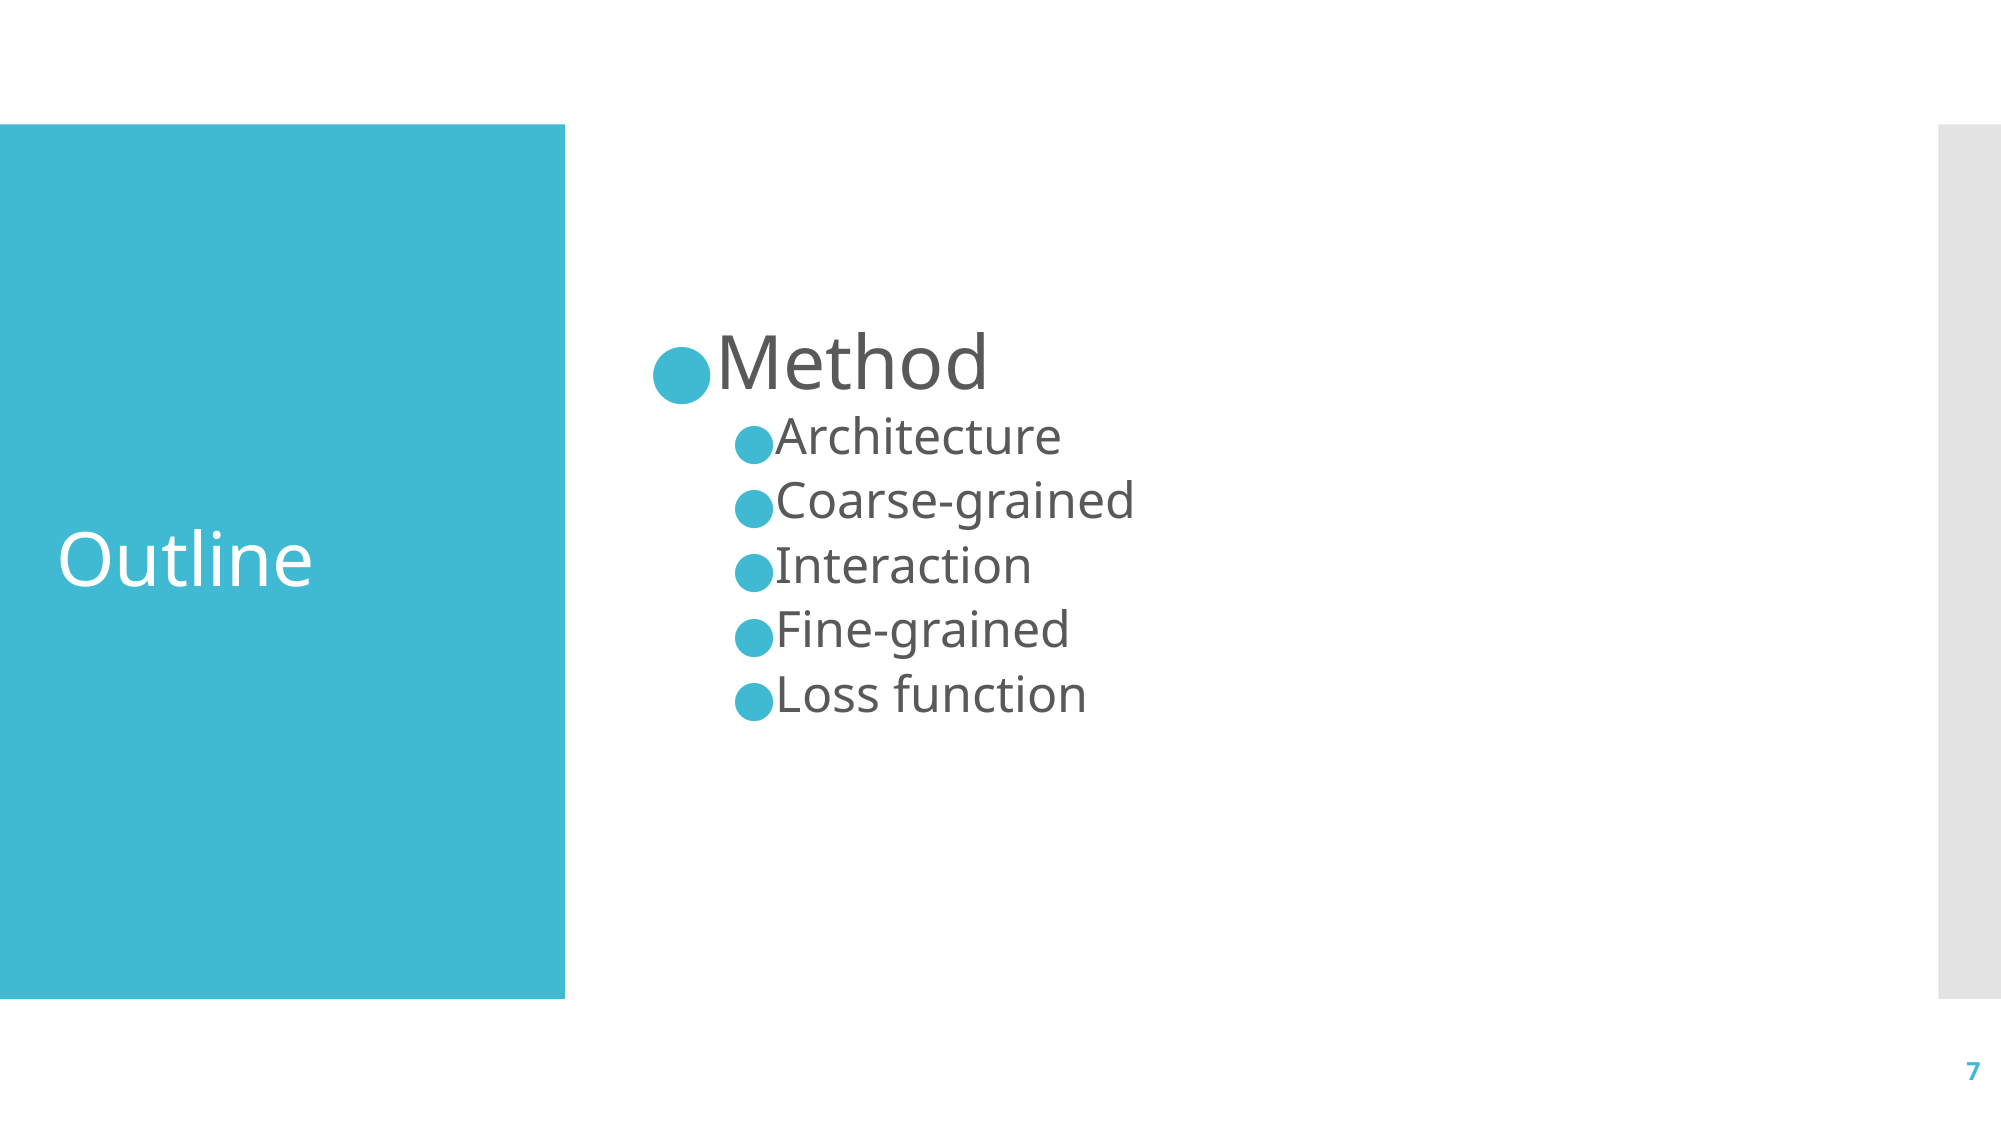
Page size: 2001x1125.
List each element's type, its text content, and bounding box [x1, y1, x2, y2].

list Method Architecture Coarse-grained Interaction Fine-grained Loss function [634, 141, 1835, 982]
slide_number 7 [1744, 1042, 1996, 1103]
title Outline [41, 184, 525, 940]
